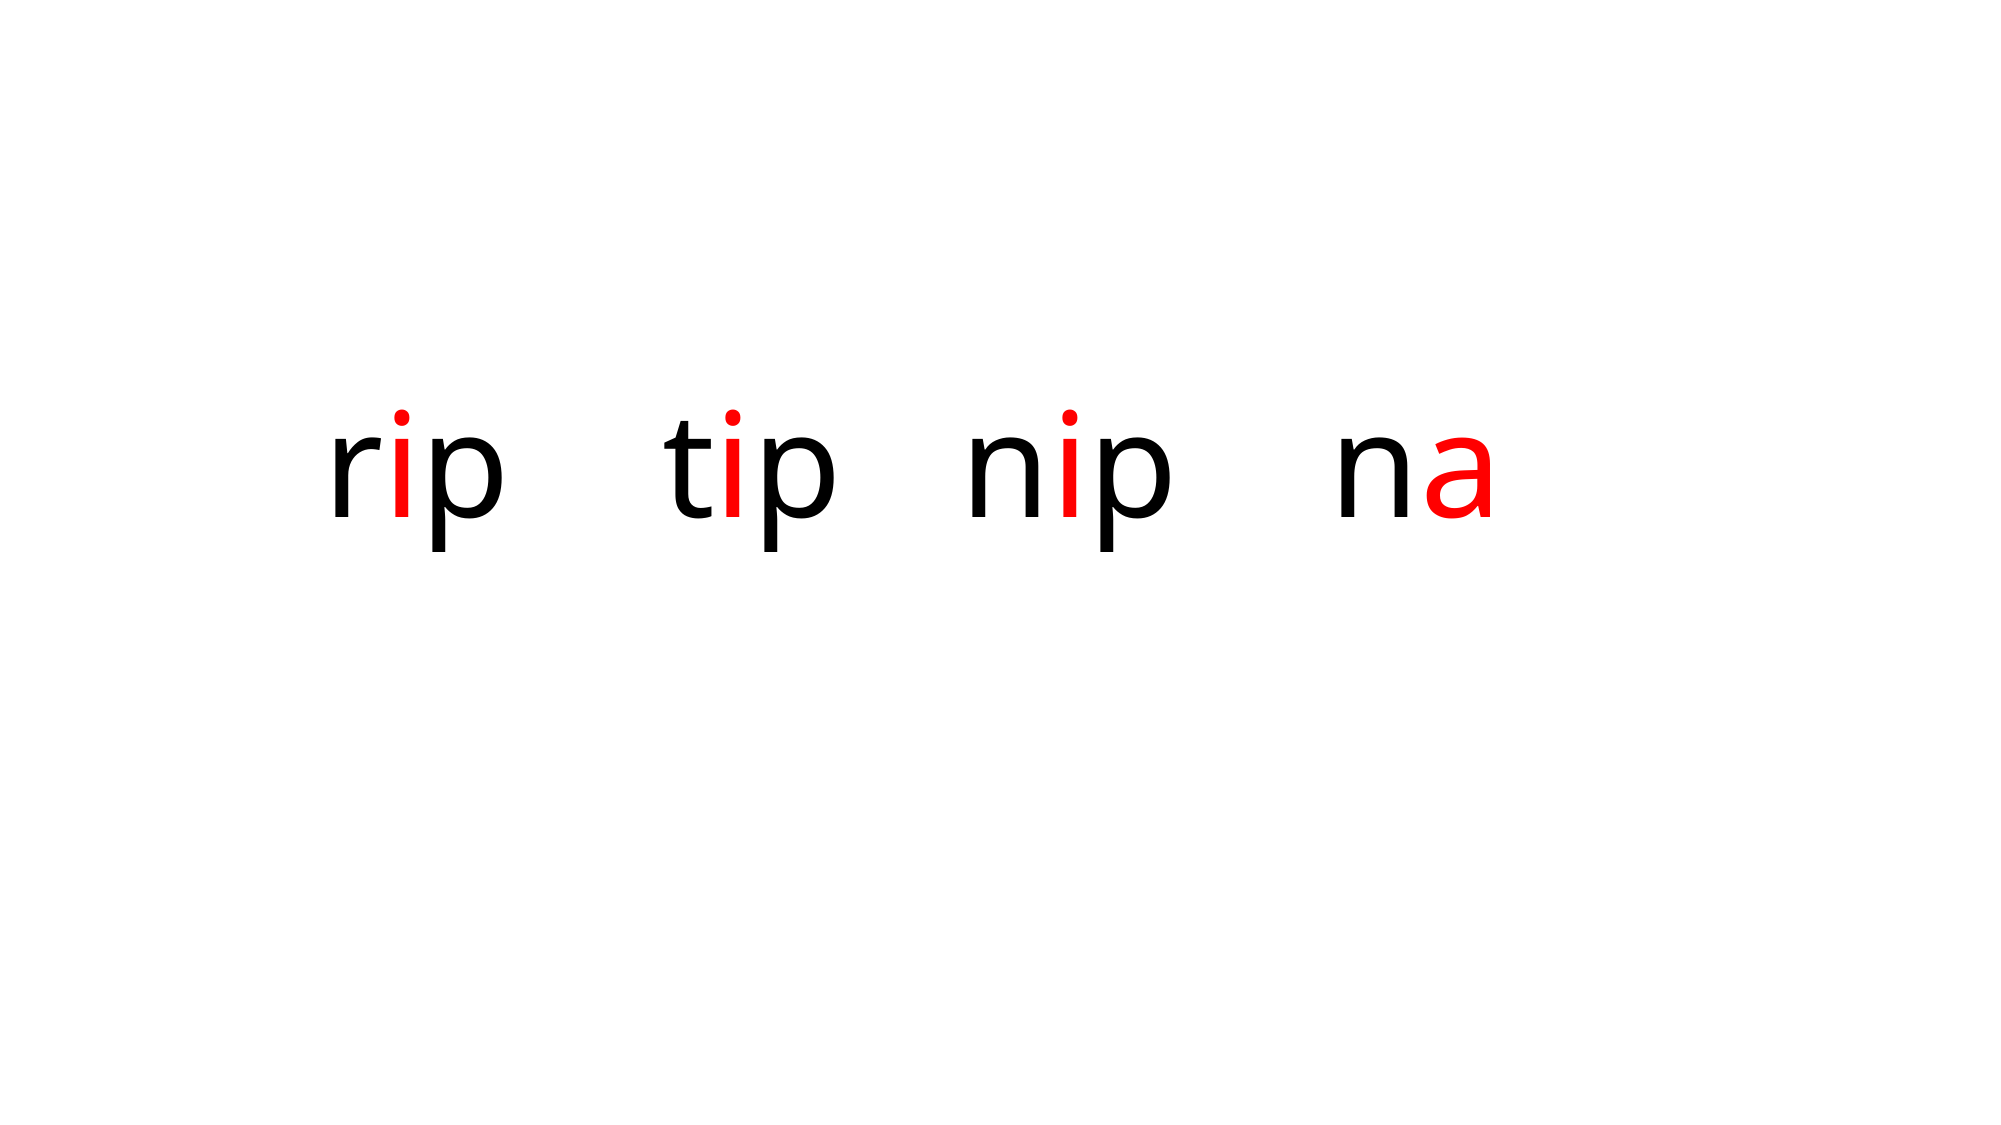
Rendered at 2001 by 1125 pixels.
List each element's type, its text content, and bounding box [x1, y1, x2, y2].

text_box rip tip nip na [270, 14, 1739, 1125]
